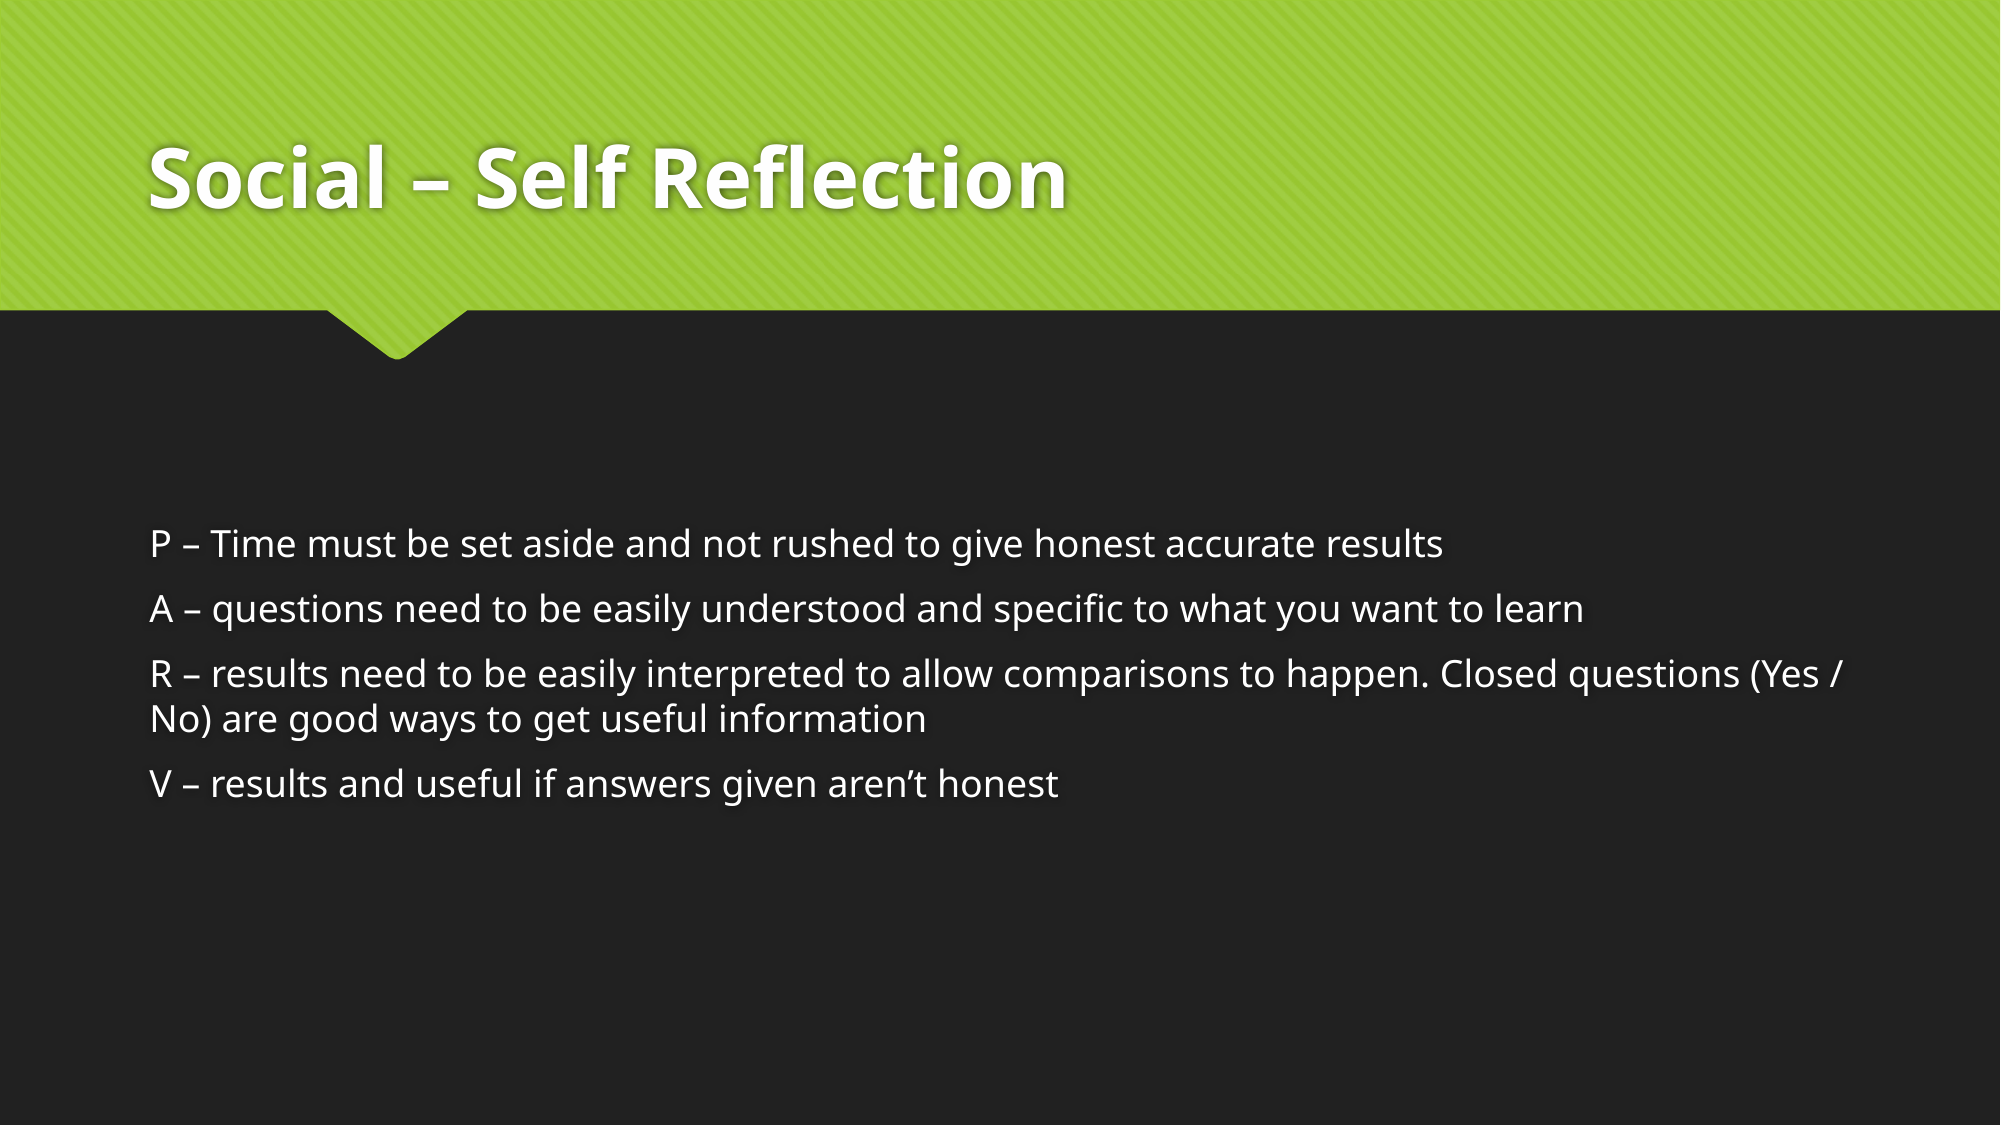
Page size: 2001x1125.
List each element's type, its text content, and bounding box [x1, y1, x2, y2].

list P – Time must be set aside and not rushed to give honest accurate results A – questions need to be easily understood and specific to what you want to learn R – results need to be easily interpreted to allow comparisons to happen. Closed questions (Yes / No) are good ways to get useful information V – results and useful if answers given aren’t honest [134, 364, 1866, 962]
title Social – Self Reflection [132, 73, 1868, 233]
